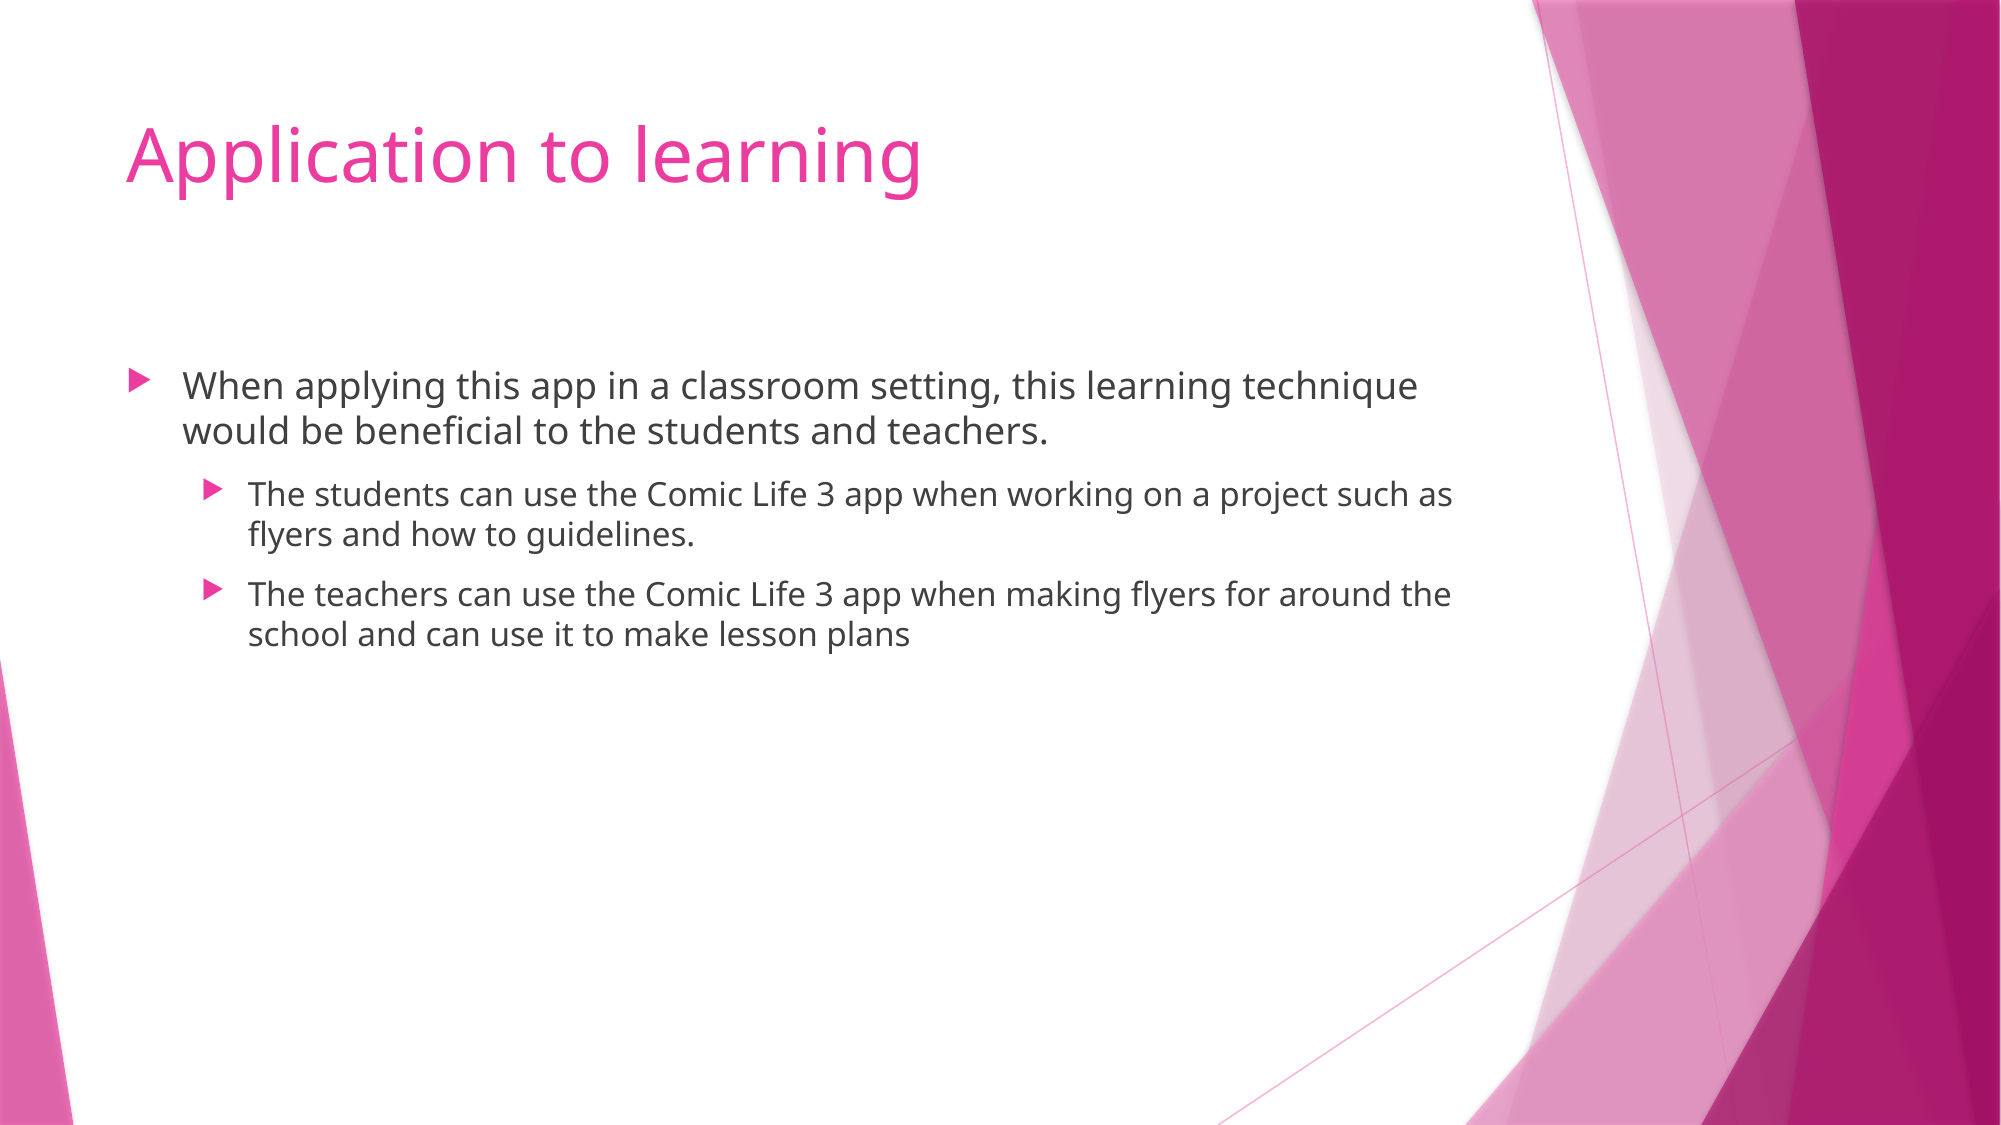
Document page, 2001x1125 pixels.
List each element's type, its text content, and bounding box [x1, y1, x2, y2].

list When applying this app in a classroom setting, this learning technique would be beneficial to the students and teachers. The students can use the Comic Life 3 app when working on a project such as flyers and how to guidelines. The teachers can use the Comic Life 3 app when making flyers for around the school and can use it to make lesson plans [111, 354, 1522, 992]
title Application to learning [111, 99, 1522, 317]
